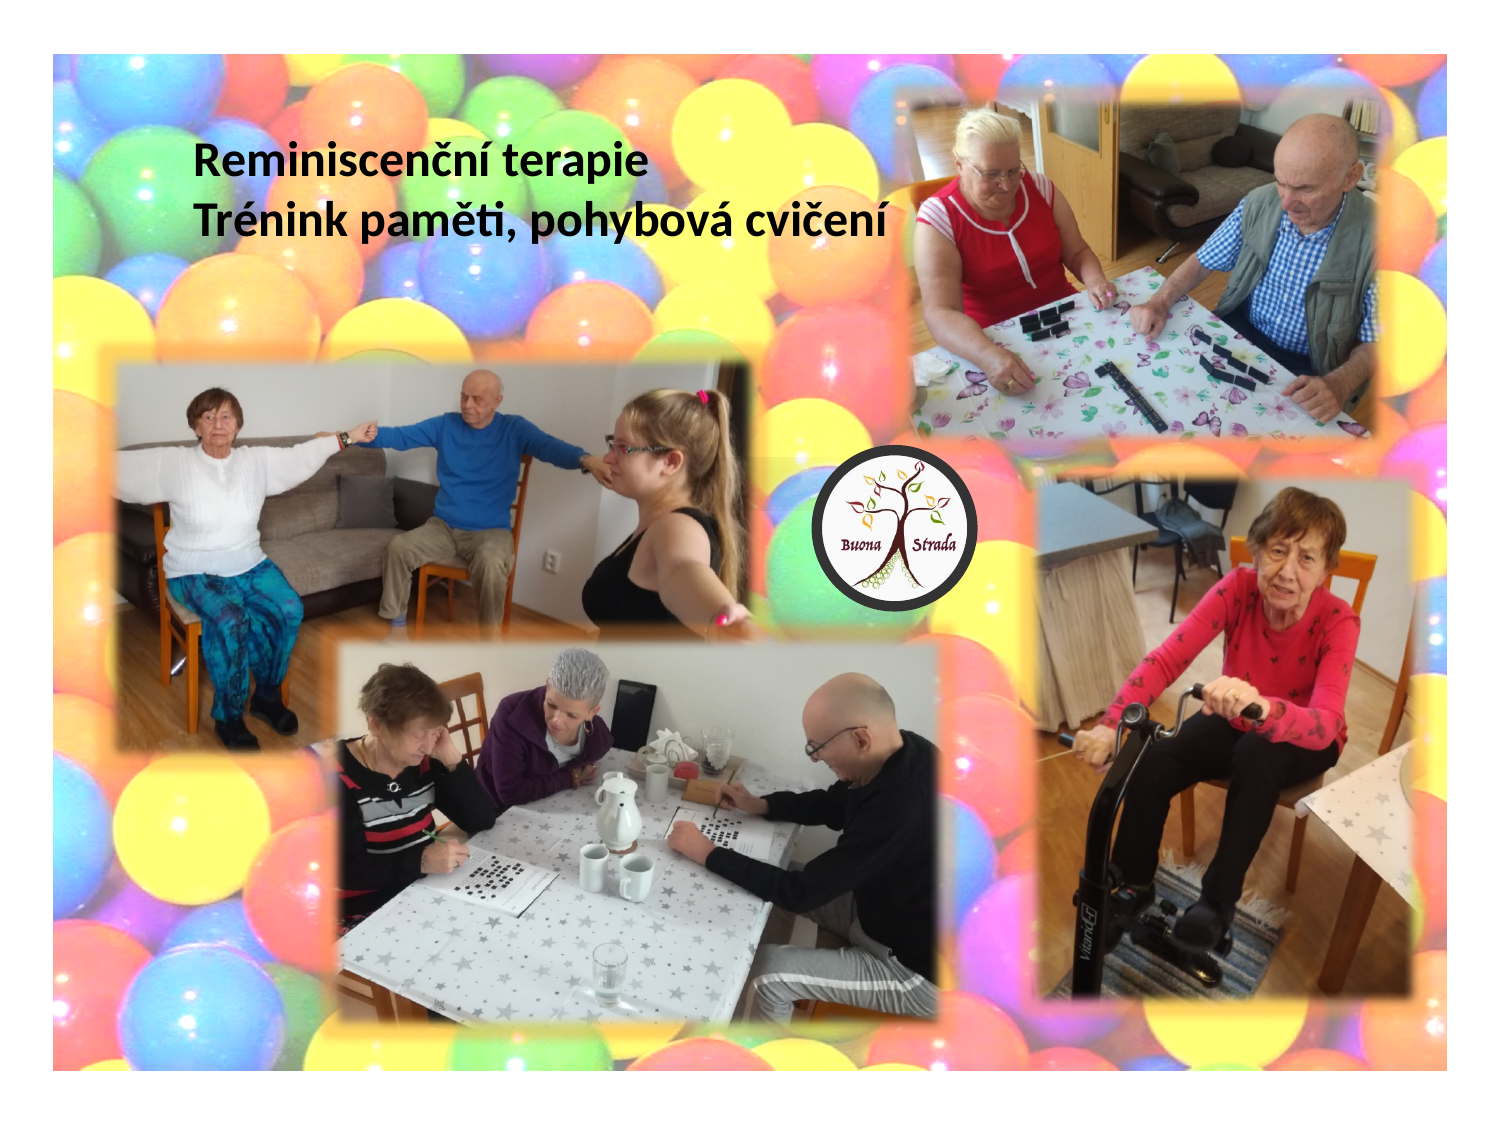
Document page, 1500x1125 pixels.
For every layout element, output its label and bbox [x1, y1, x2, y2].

picture [52, 54, 1448, 1071]
